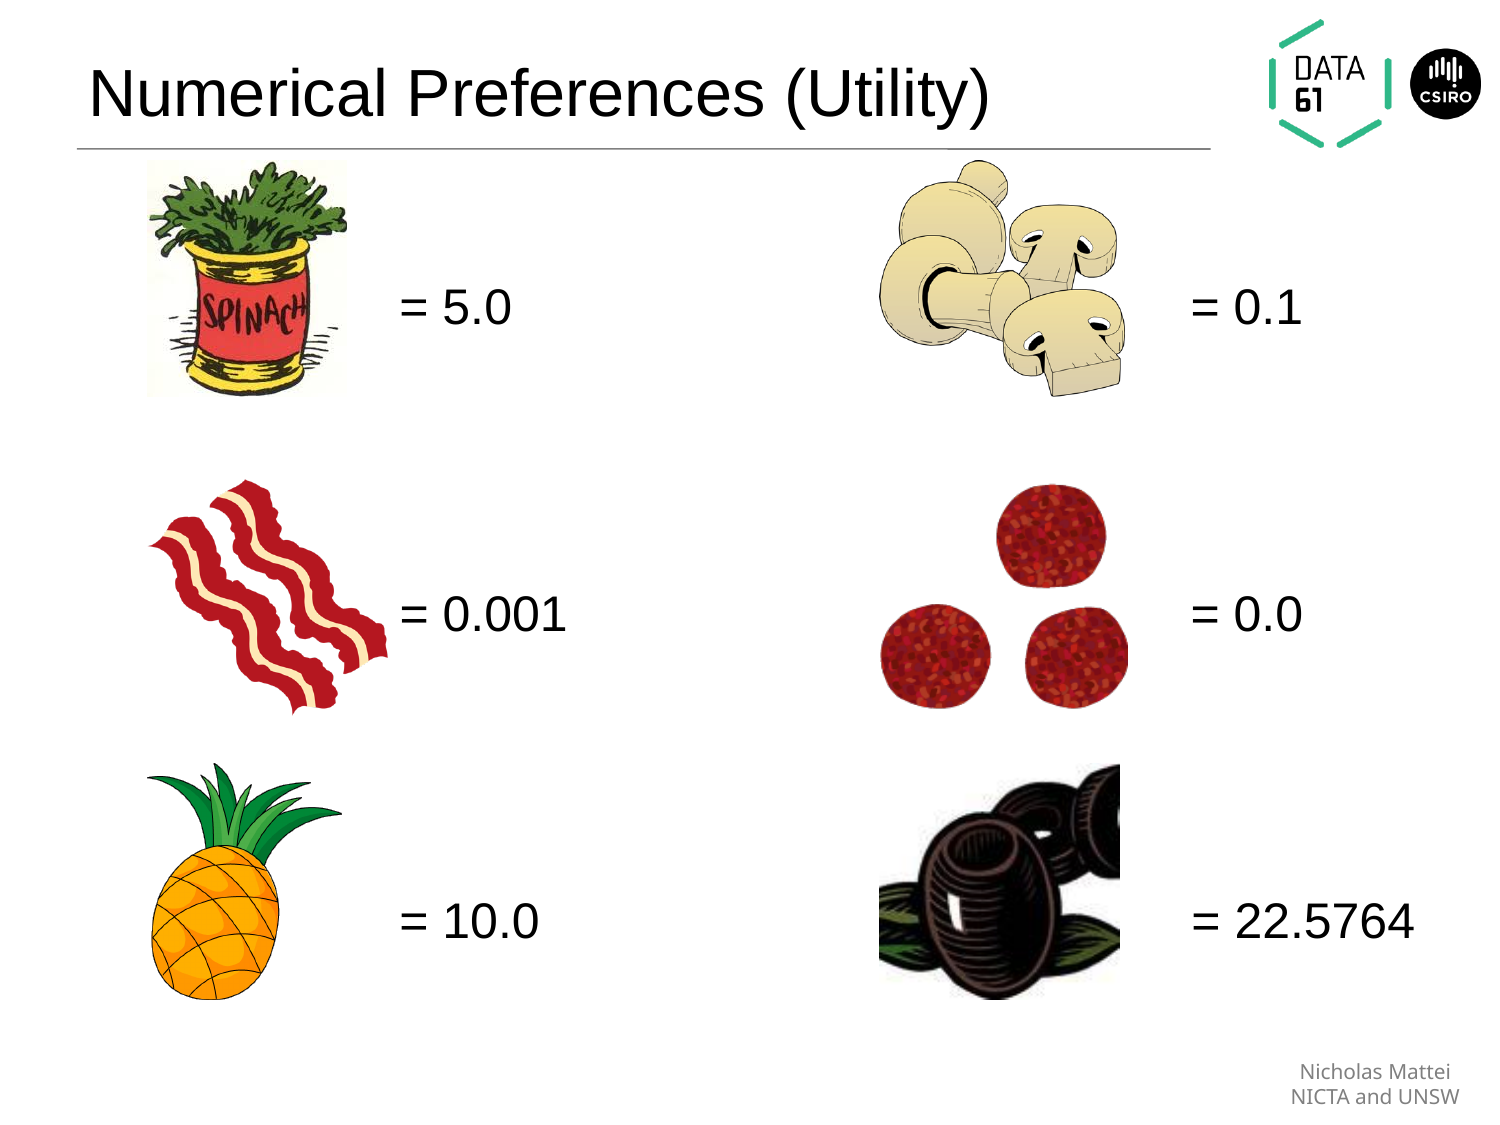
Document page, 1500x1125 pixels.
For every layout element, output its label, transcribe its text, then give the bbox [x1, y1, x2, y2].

picture [879, 160, 1125, 398]
text_box = 0.001 [392, 574, 583, 649]
text_box = 10.0 [384, 881, 555, 957]
picture [147, 479, 388, 717]
text_box = 22.5764 [1176, 881, 1431, 957]
text_box = 0.1 [1175, 267, 1319, 342]
picture [1269, 19, 1481, 148]
slide_number Nicholas Mattei NICTA and UNSW [1244, 1051, 1500, 1125]
picture [879, 762, 1120, 1000]
picture [879, 479, 1128, 717]
picture [147, 160, 347, 398]
title Numerical Preferences (Utility) [73, 42, 1424, 161]
text_box = 5.0 [384, 267, 527, 342]
text_box = 0.0 [1175, 574, 1319, 649]
picture [147, 762, 343, 1000]
